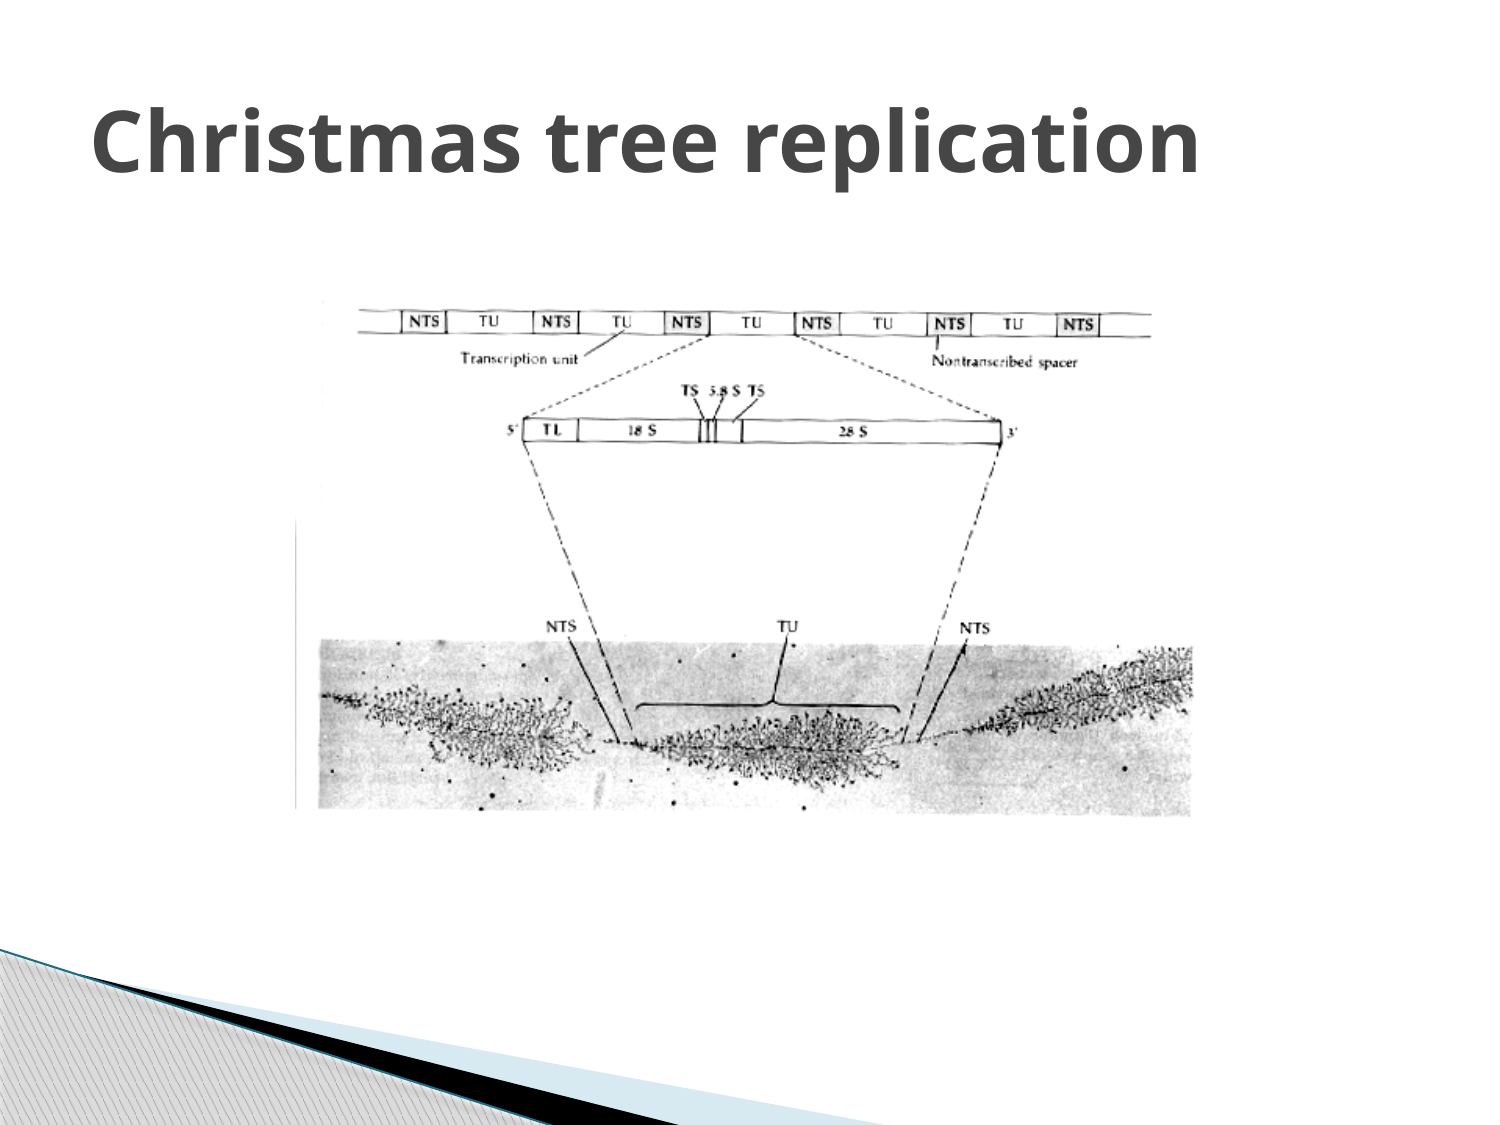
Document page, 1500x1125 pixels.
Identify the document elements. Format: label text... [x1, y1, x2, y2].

picture [295, 300, 1205, 825]
title Christmas tree replication [75, 45, 1425, 233]
